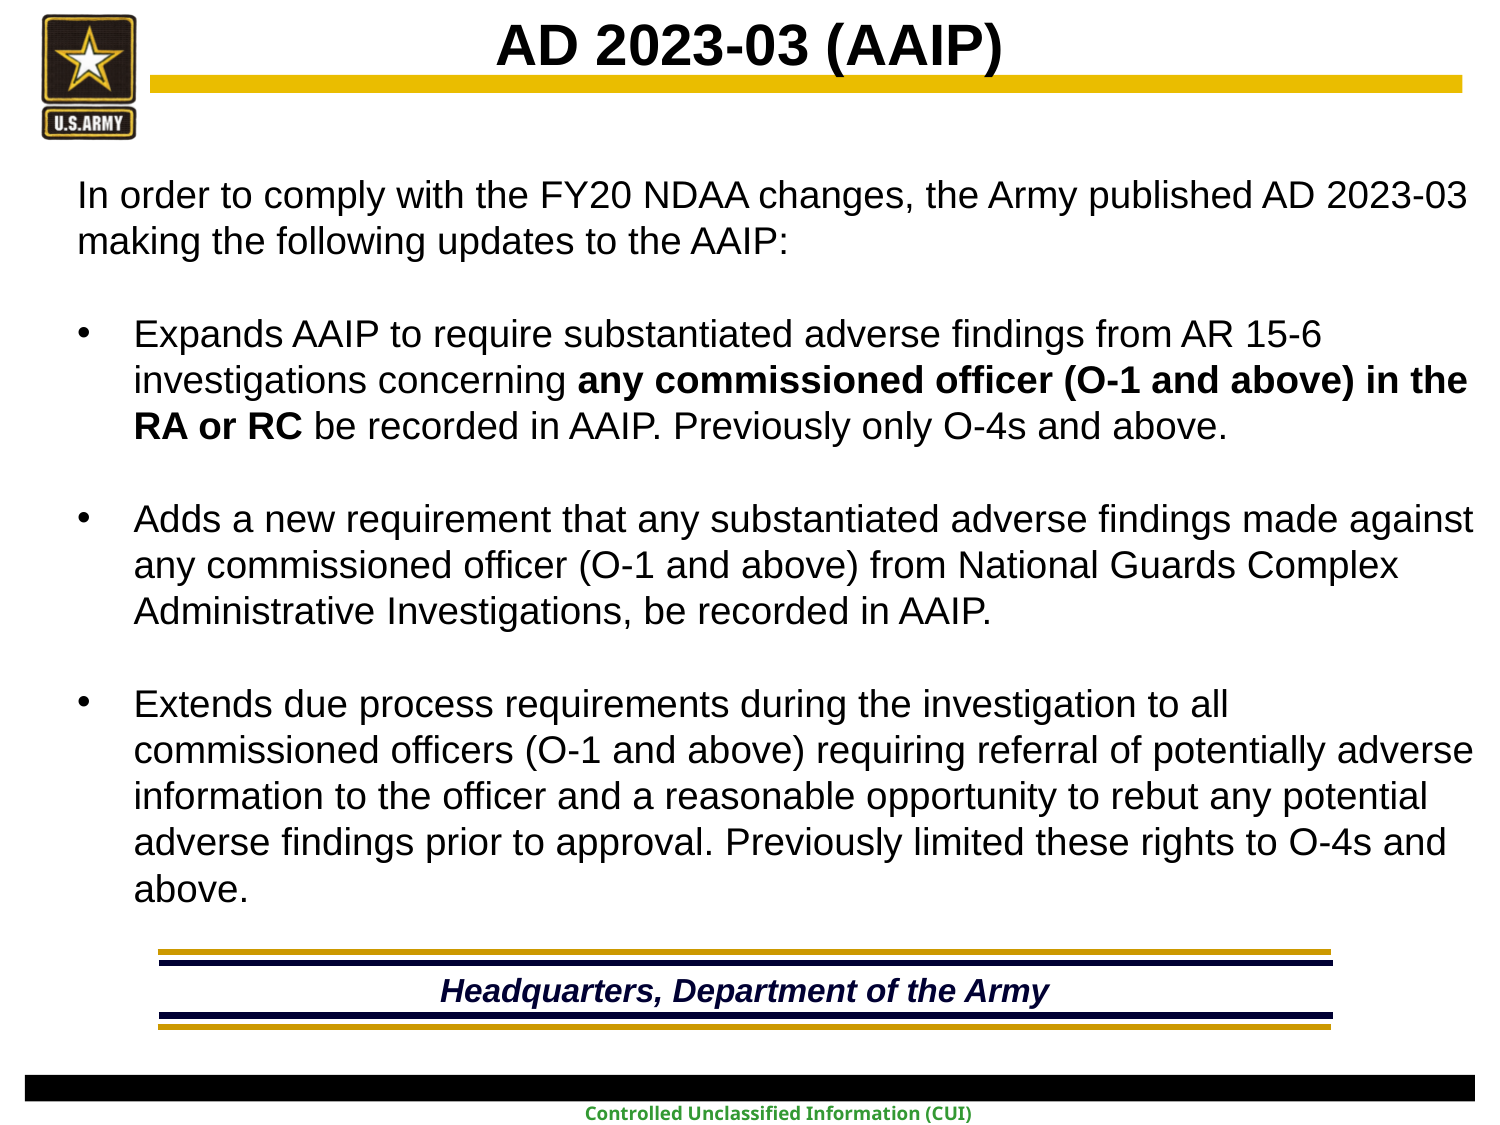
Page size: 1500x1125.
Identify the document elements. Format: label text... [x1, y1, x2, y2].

text_box In order to comply with the FY20 NDAA changes, the Army published AD 2023-03 making the following updates to the AAIP: Expands AAIP to require substantiated adverse findings from AR 15-6 investigations concerning any commissioned officer (O-1 and above) in the RA or RC be recorded in AAIP. Previously only O-4s and above. Adds a new requirement that any substantiated adverse findings made against any commissioned officer (O-1 and above) from National Guards Complex Administrative Investigations, be recorded in AAIP. Extends due process requirements during the investigation to all commissioned officers (O-1 and above) requiring referral of potentially adverse information to the officer and a reasonable opportunity to rebut any potential adverse findings prior to approval. Previously limited these rights to O-4s and above. [62, 162, 1500, 978]
text_box AD 2023-03 (AAIP) [74, 0, 1425, 85]
picture [37, 12, 148, 141]
